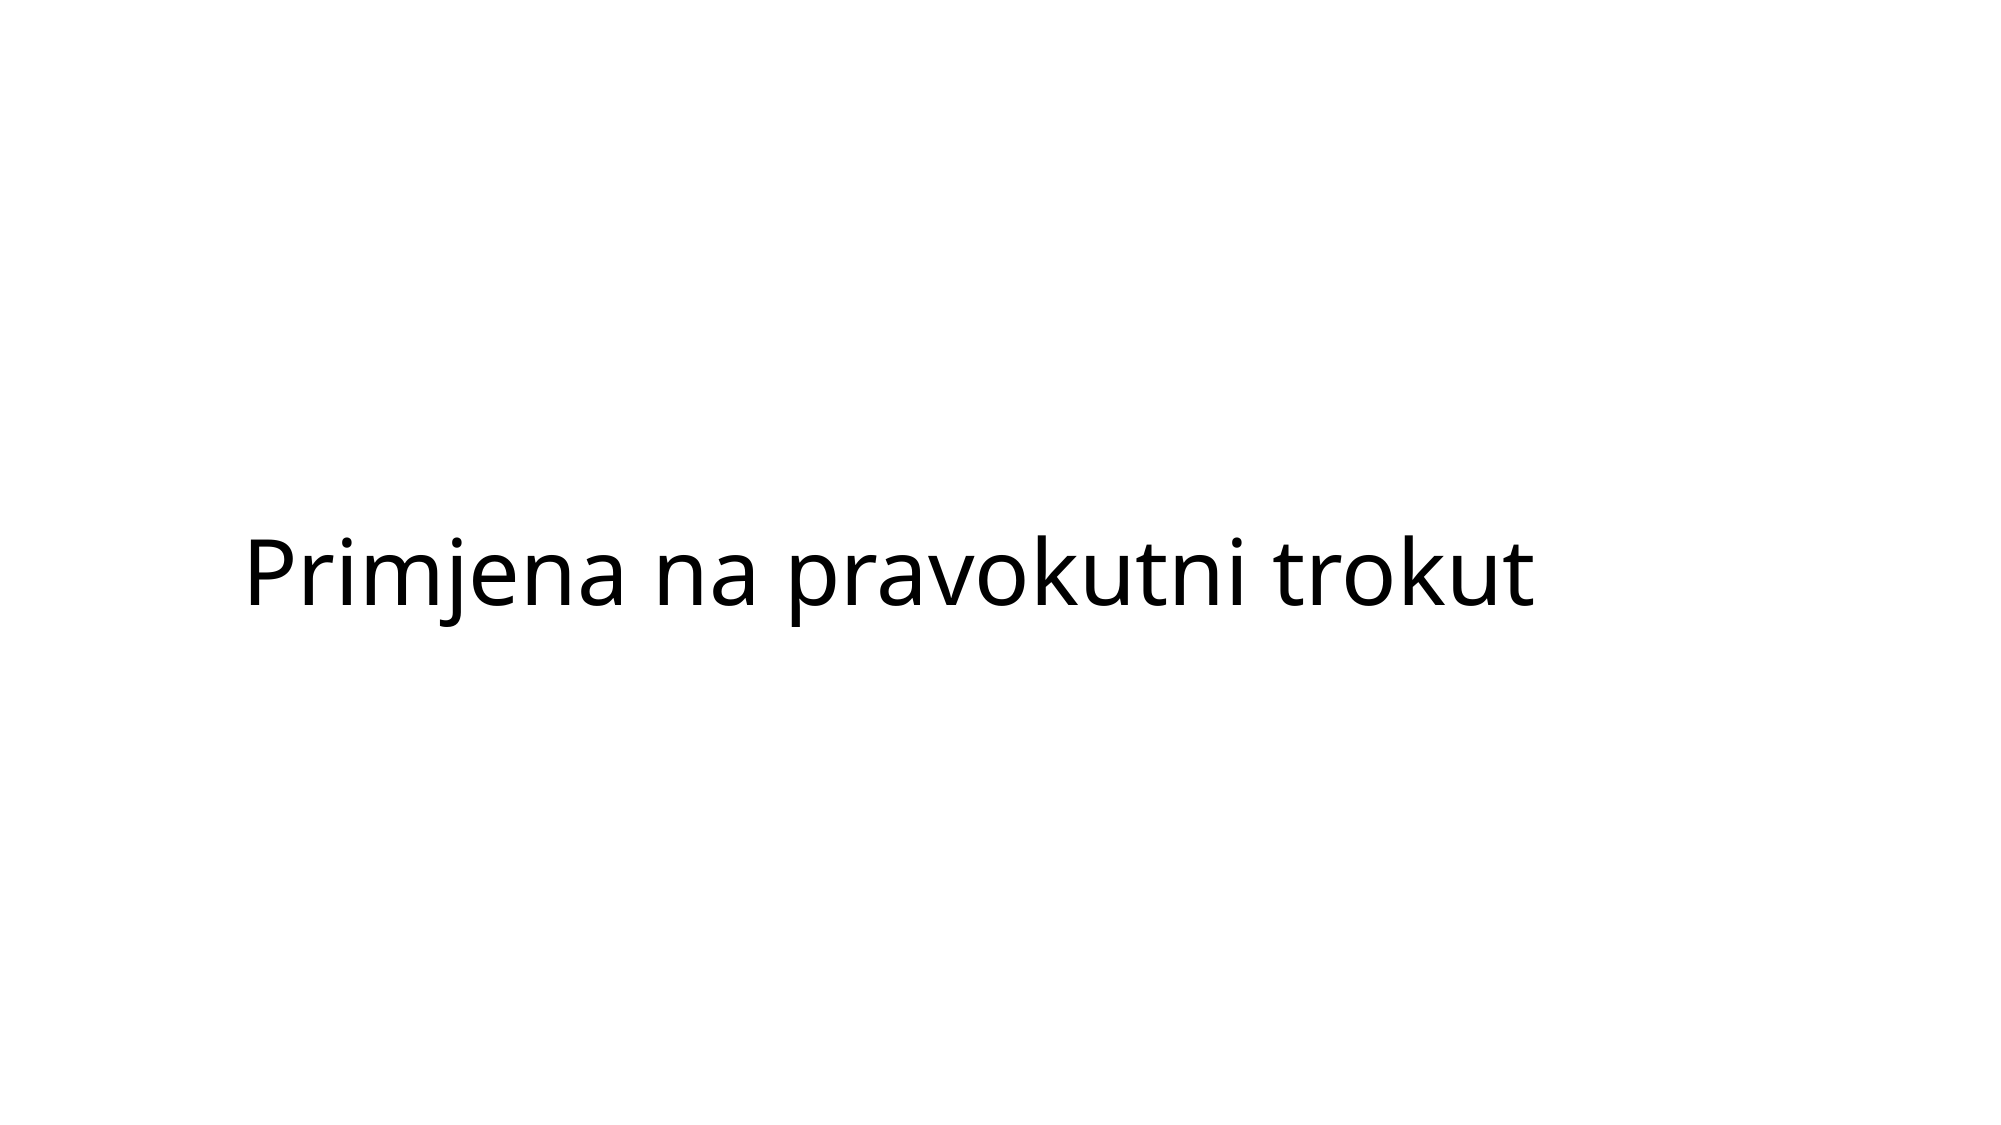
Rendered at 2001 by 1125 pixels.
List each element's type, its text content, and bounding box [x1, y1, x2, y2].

title Primjena na pravokutni trokut [27, 467, 1753, 685]
